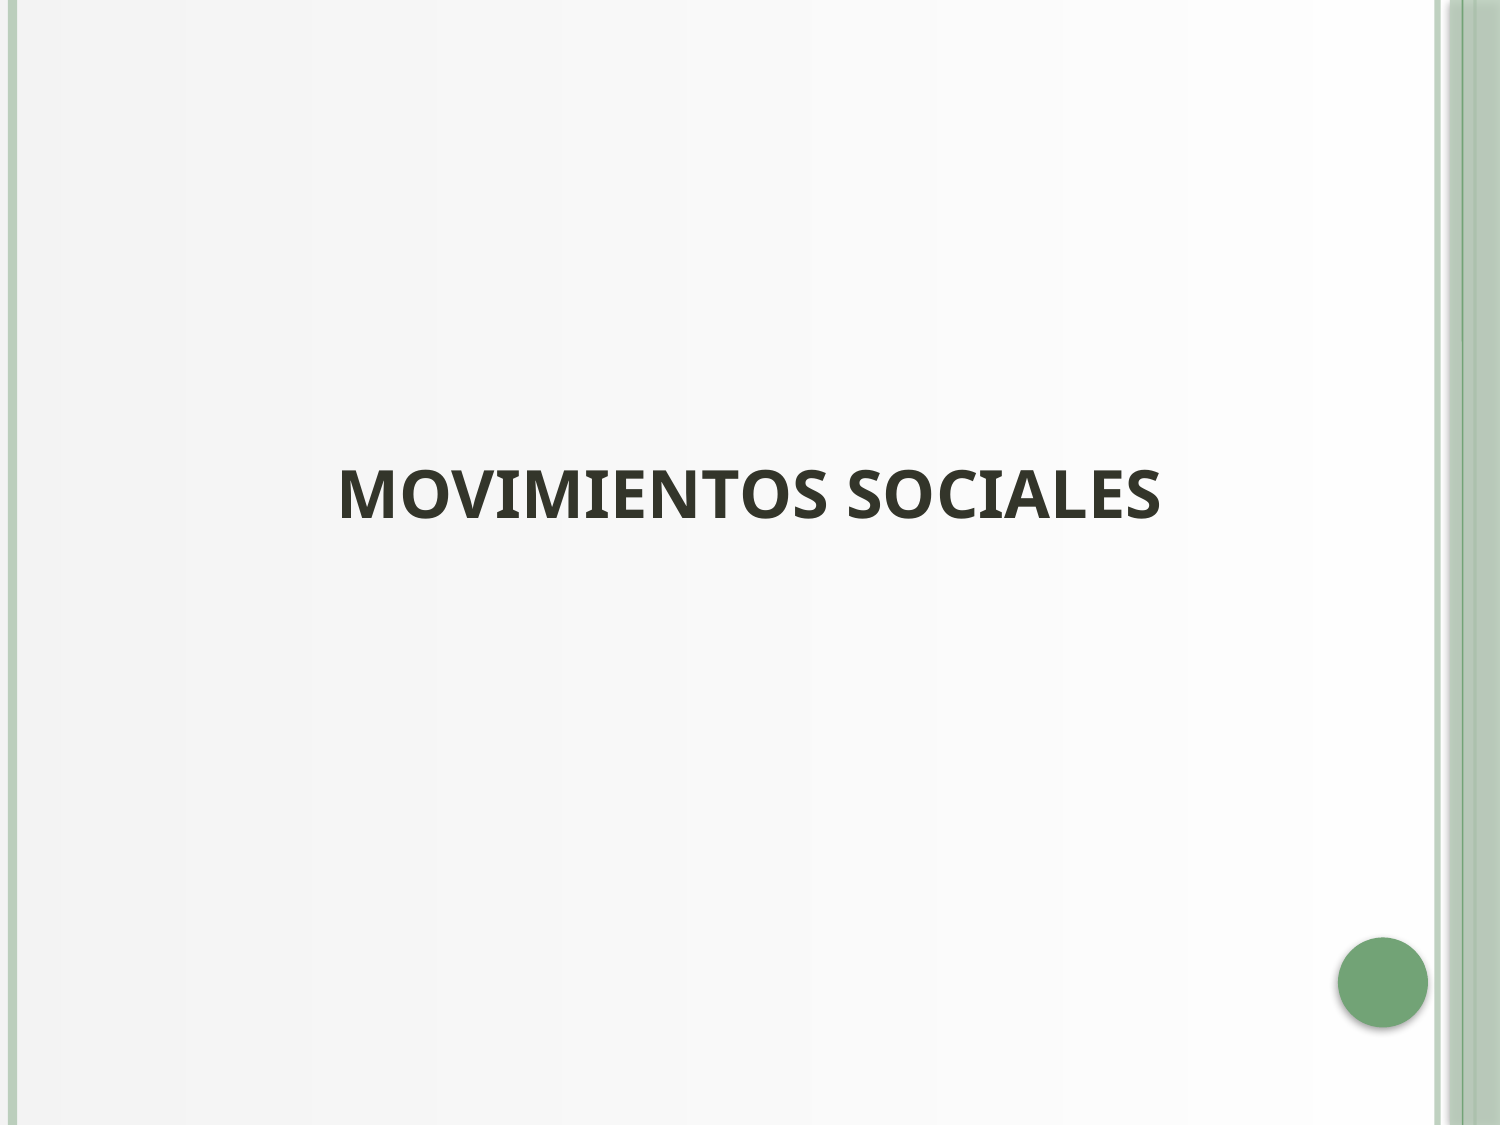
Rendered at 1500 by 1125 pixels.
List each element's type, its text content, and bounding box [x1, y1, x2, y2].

title Movimientos Sociales [199, 410, 1301, 539]
